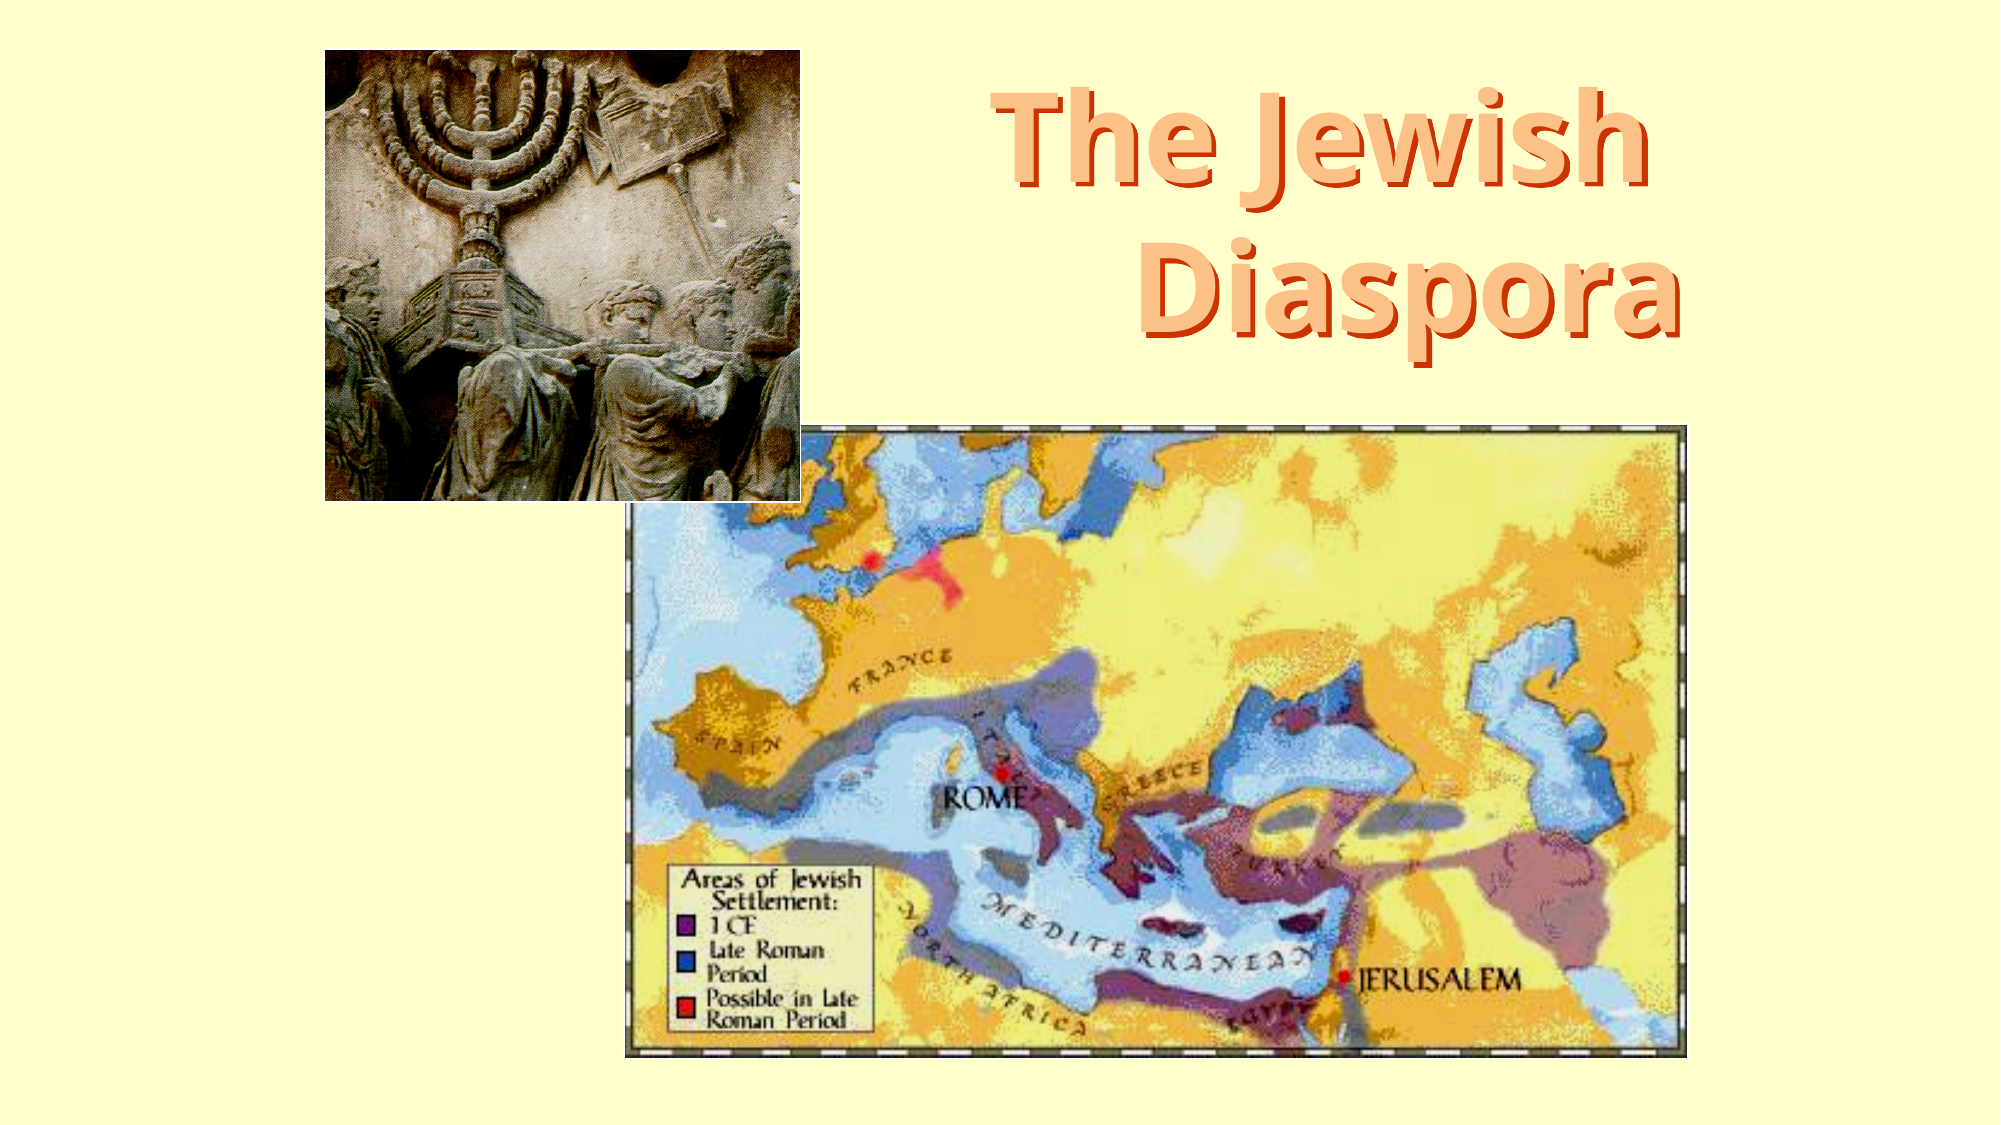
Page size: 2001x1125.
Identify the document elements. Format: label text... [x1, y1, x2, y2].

picture [324, 49, 1688, 1058]
text_box The Jewish Diaspora [801, 49, 1700, 365]
